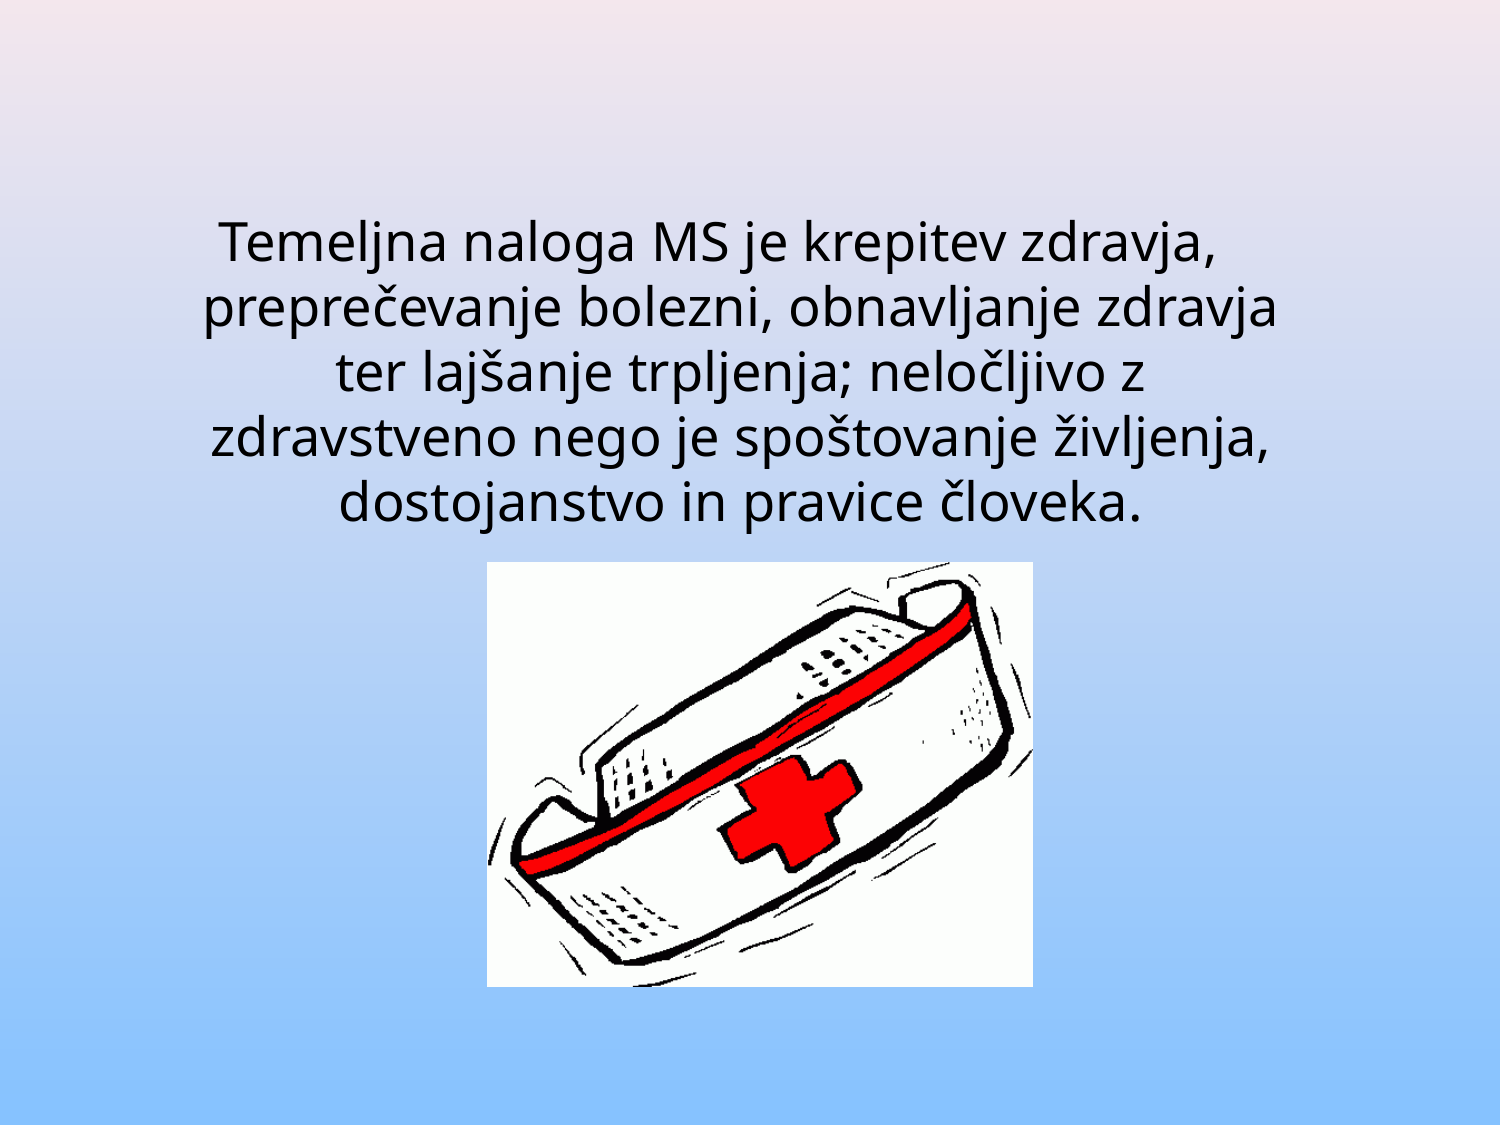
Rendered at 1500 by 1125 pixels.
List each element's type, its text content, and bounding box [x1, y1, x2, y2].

picture [487, 562, 1033, 987]
list Temeljna naloga MS je krepitev zdravja, preprečevanje bolezni, obnavljanje zdravja ter lajšanje trpljenja; neločljivo z zdravstveno nego je spoštovanje življenja, dostojanstvo in pravice človeka. [125, 200, 1313, 575]
